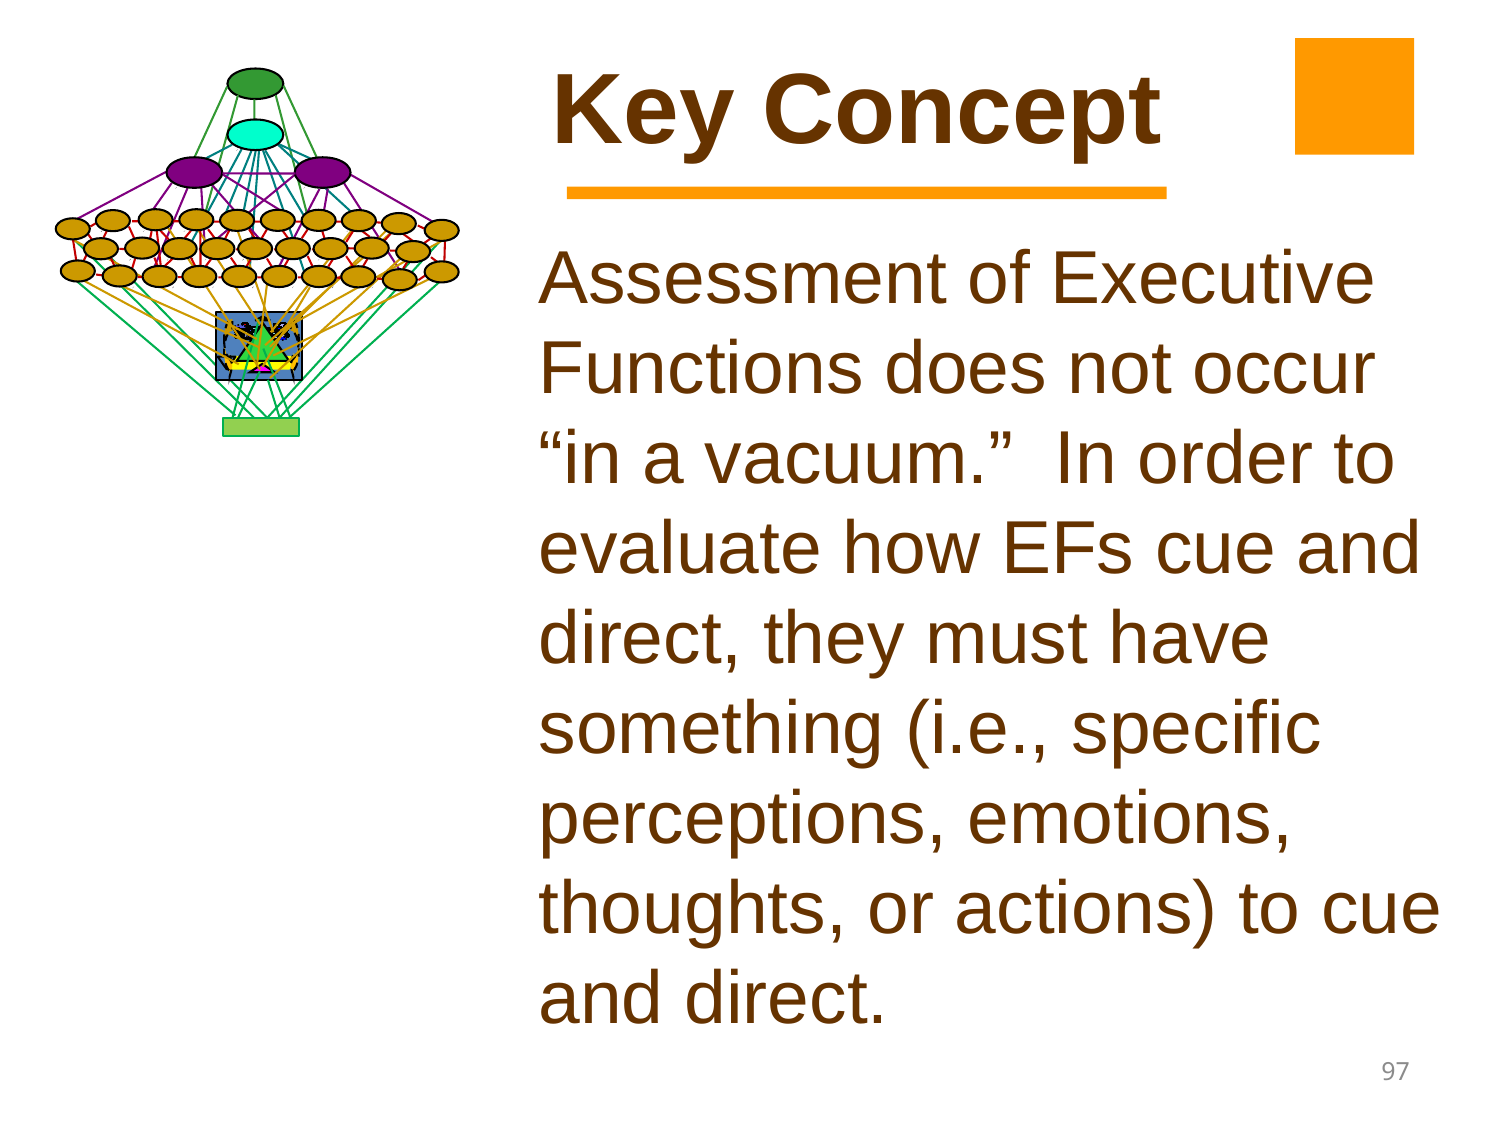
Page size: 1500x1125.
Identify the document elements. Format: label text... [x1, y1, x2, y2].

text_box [55, 68, 459, 437]
text_box Assessment of Executive Functions does not occur “in a vacuum.” In order to evaluate how EFs cue and direct, they must have something (i.e., specific perceptions, emotions, thoughts, or actions) to cue and direct. [523, 221, 1465, 1125]
text_box [1293, 36, 1416, 157]
text_box Key Concept [537, 35, 1178, 171]
